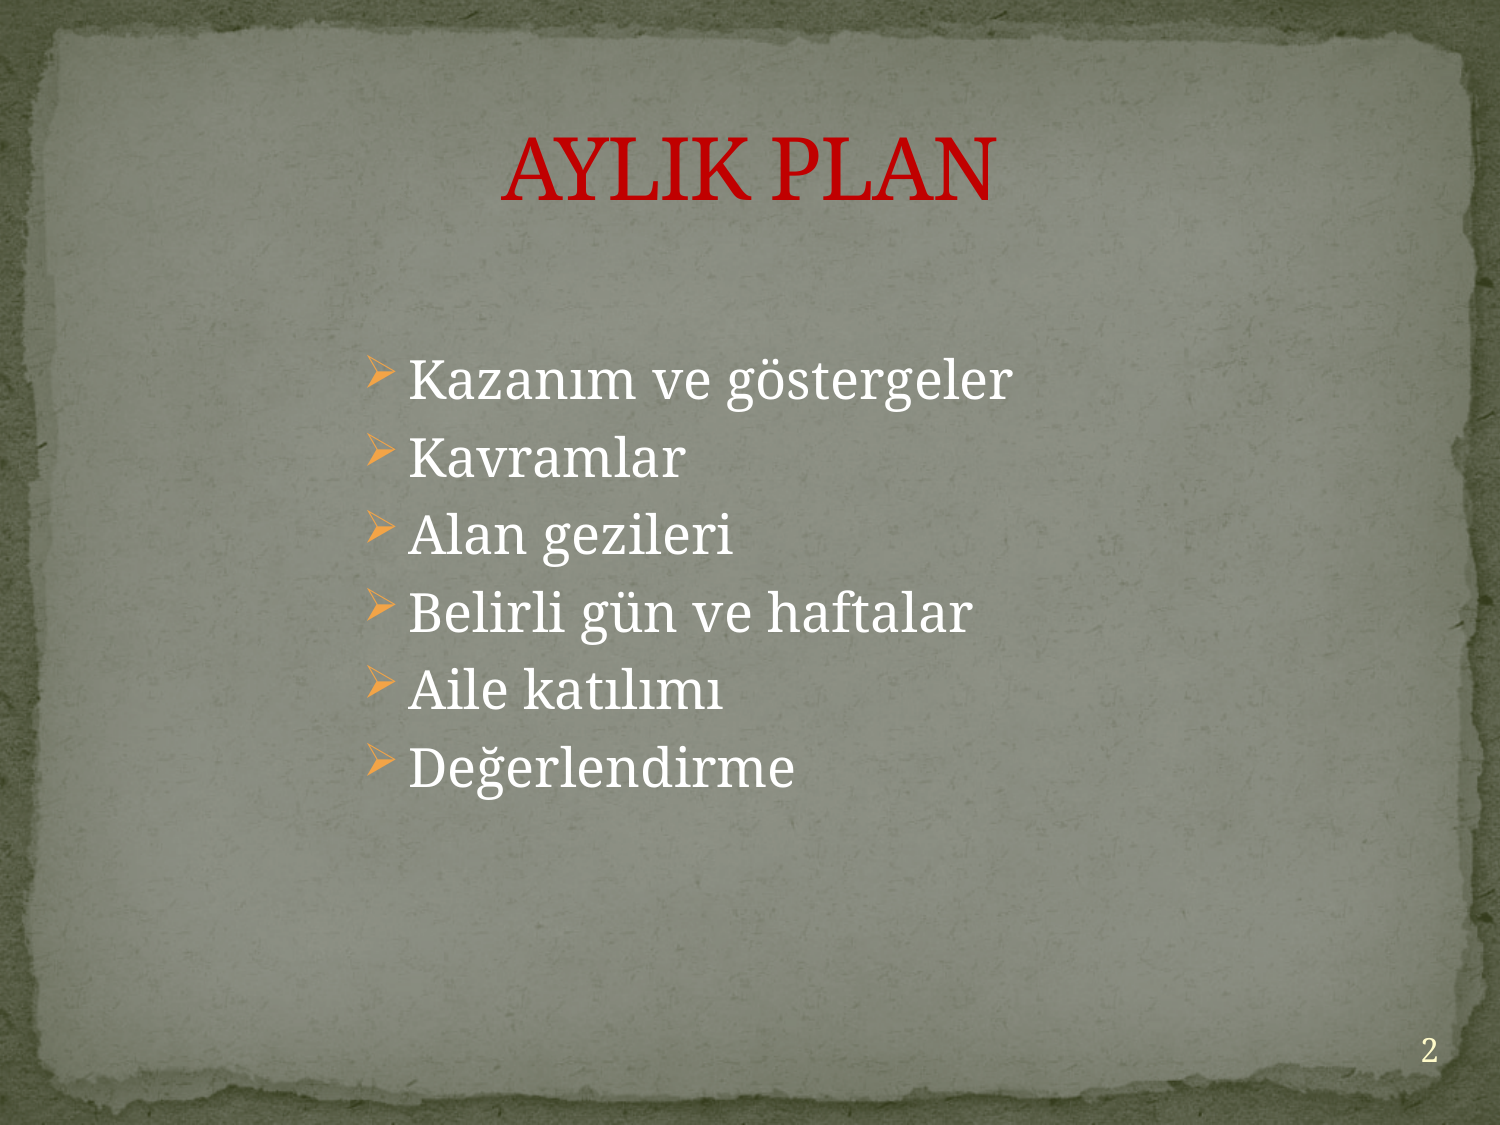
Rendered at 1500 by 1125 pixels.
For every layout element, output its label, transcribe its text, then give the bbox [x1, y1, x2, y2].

title AYLIK PLAN [74, 24, 1425, 225]
slide_number 2 [1379, 1014, 1480, 1089]
list Kazanım ve göstergeler Kavramlar Alan gezileri Belirli gün ve haftalar Aile katılımı Değerlendirme [348, 338, 1425, 1000]
